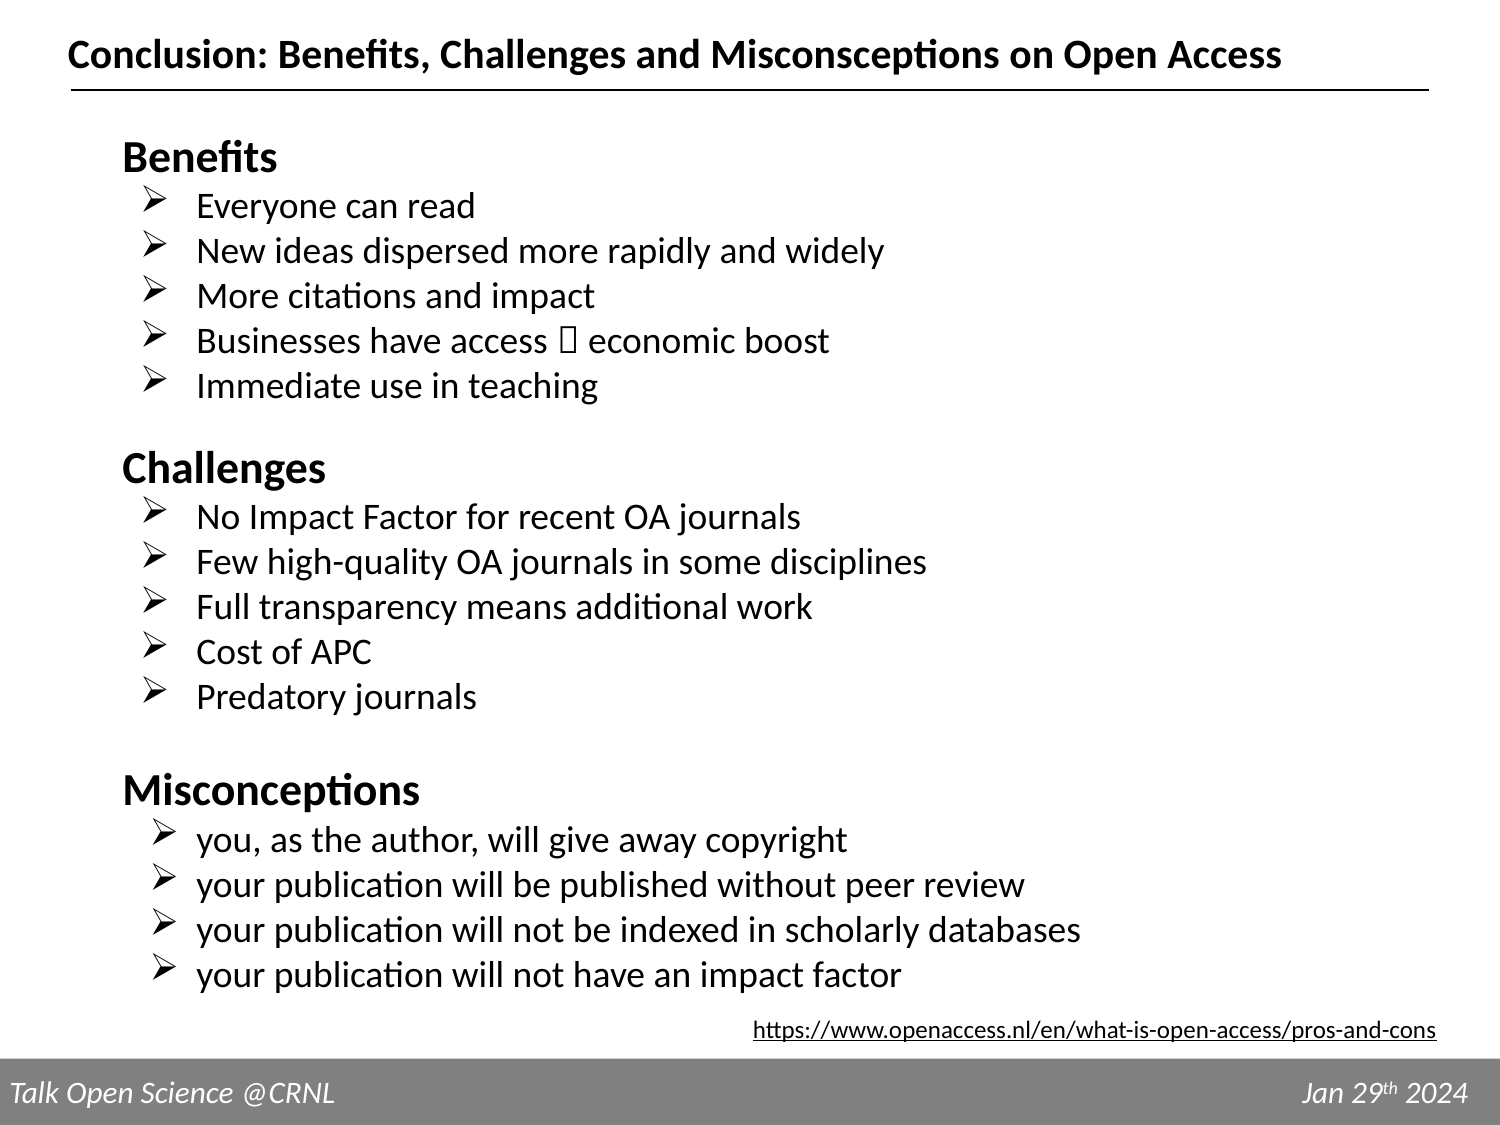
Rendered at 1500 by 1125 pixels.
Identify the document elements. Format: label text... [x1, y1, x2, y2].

text_box Challenges No Impact Factor for recent OA journals Few high-quality OA journals in some disciplines Full transparency means additional work Cost of APC Predatory journals [107, 429, 1247, 725]
text_box Misconceptions you, as the author, will give away copyright your publication will be published without peer review your publication will not be indexed in scholarly databases your publication will not have an impact factor [107, 752, 1247, 1002]
text_box Conclusion: Benefits, Challenges and Misconsceptions on Open Access [53, 3, 1424, 90]
text_box Benefits Everyone can read New ideas dispersed more rapidly and widely More citations and impact Businesses have access  economic boost Immediate use in teaching [107, 119, 1247, 414]
text_box https://www.openaccess.nl/en/what-is-open-access/pros-and-cons [738, 1005, 1471, 1051]
